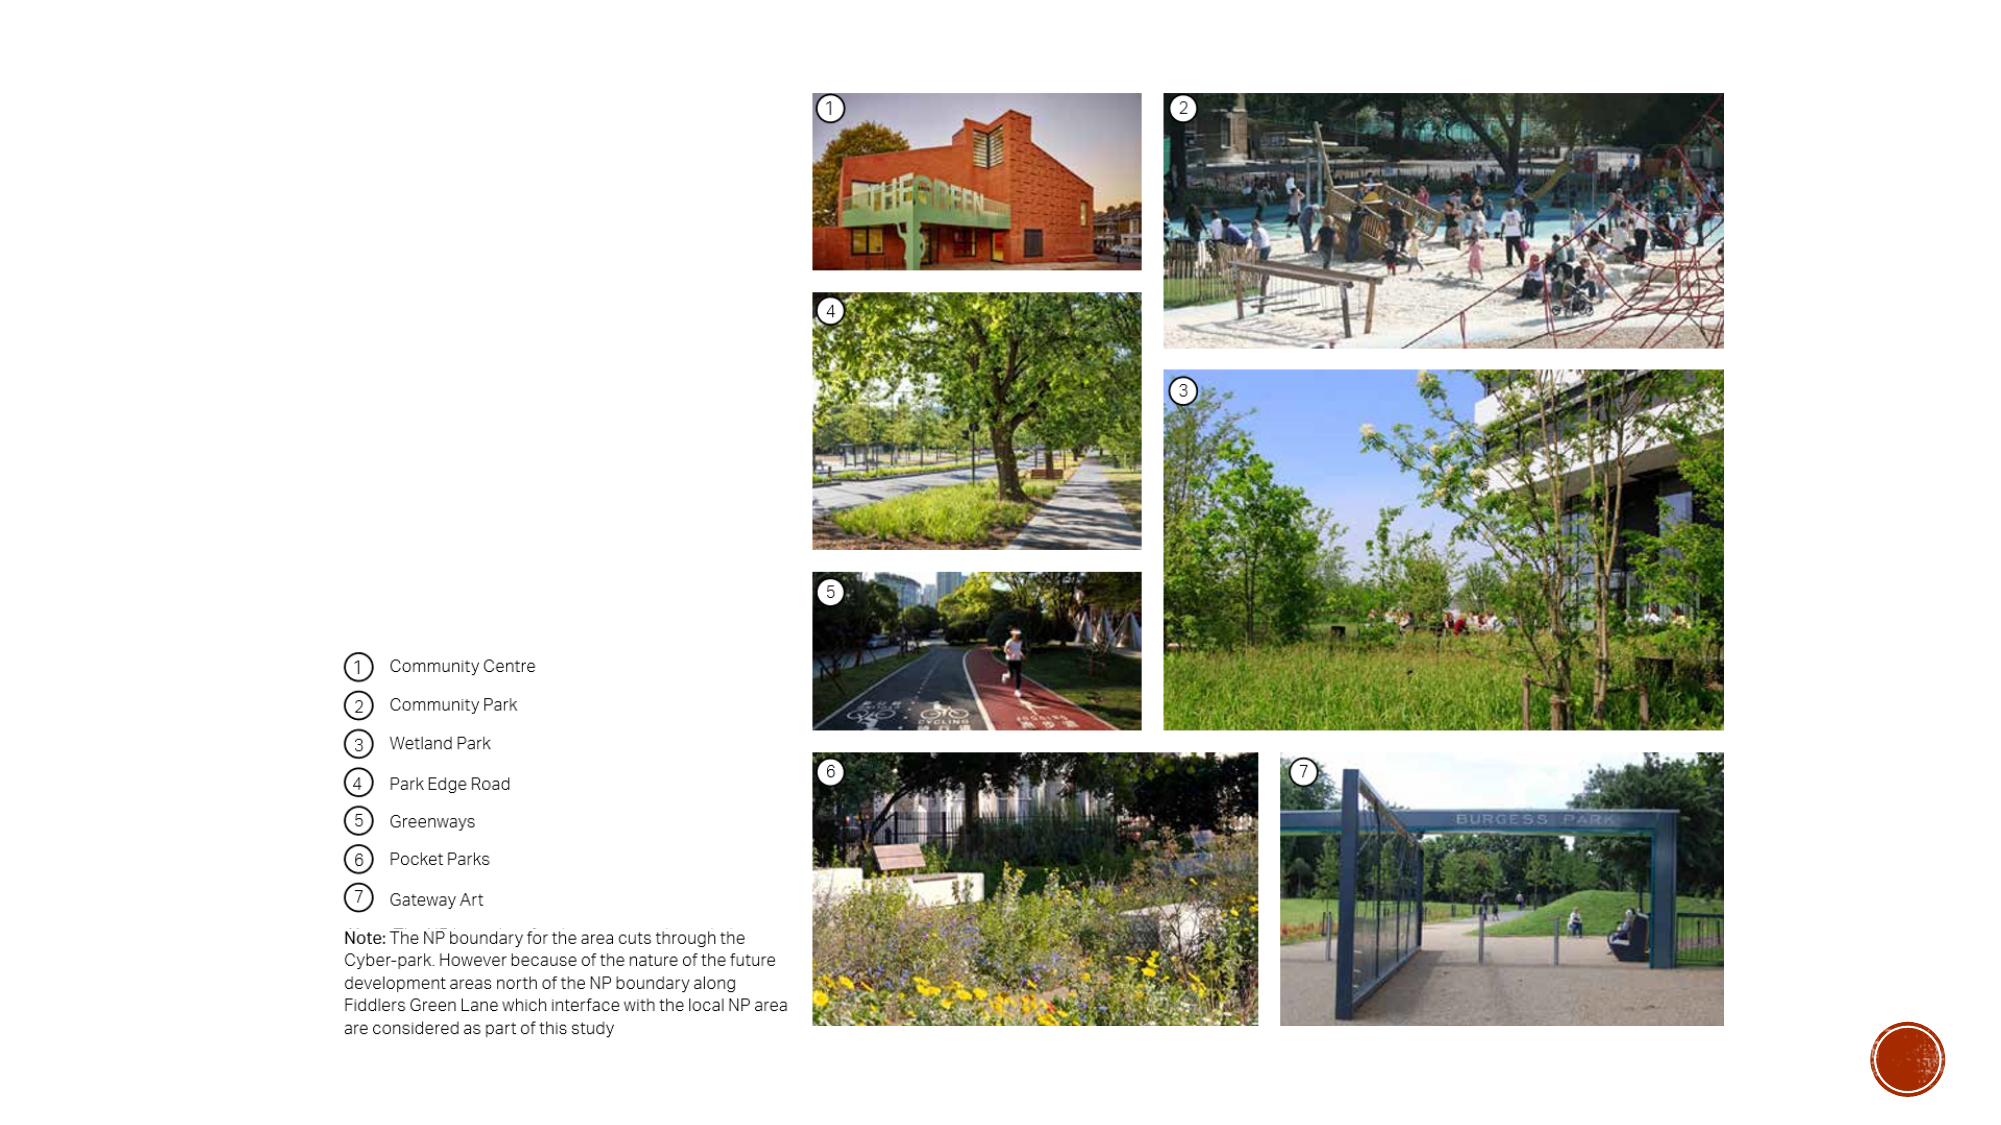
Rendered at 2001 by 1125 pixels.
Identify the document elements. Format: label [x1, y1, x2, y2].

picture [276, 92, 1724, 1053]
